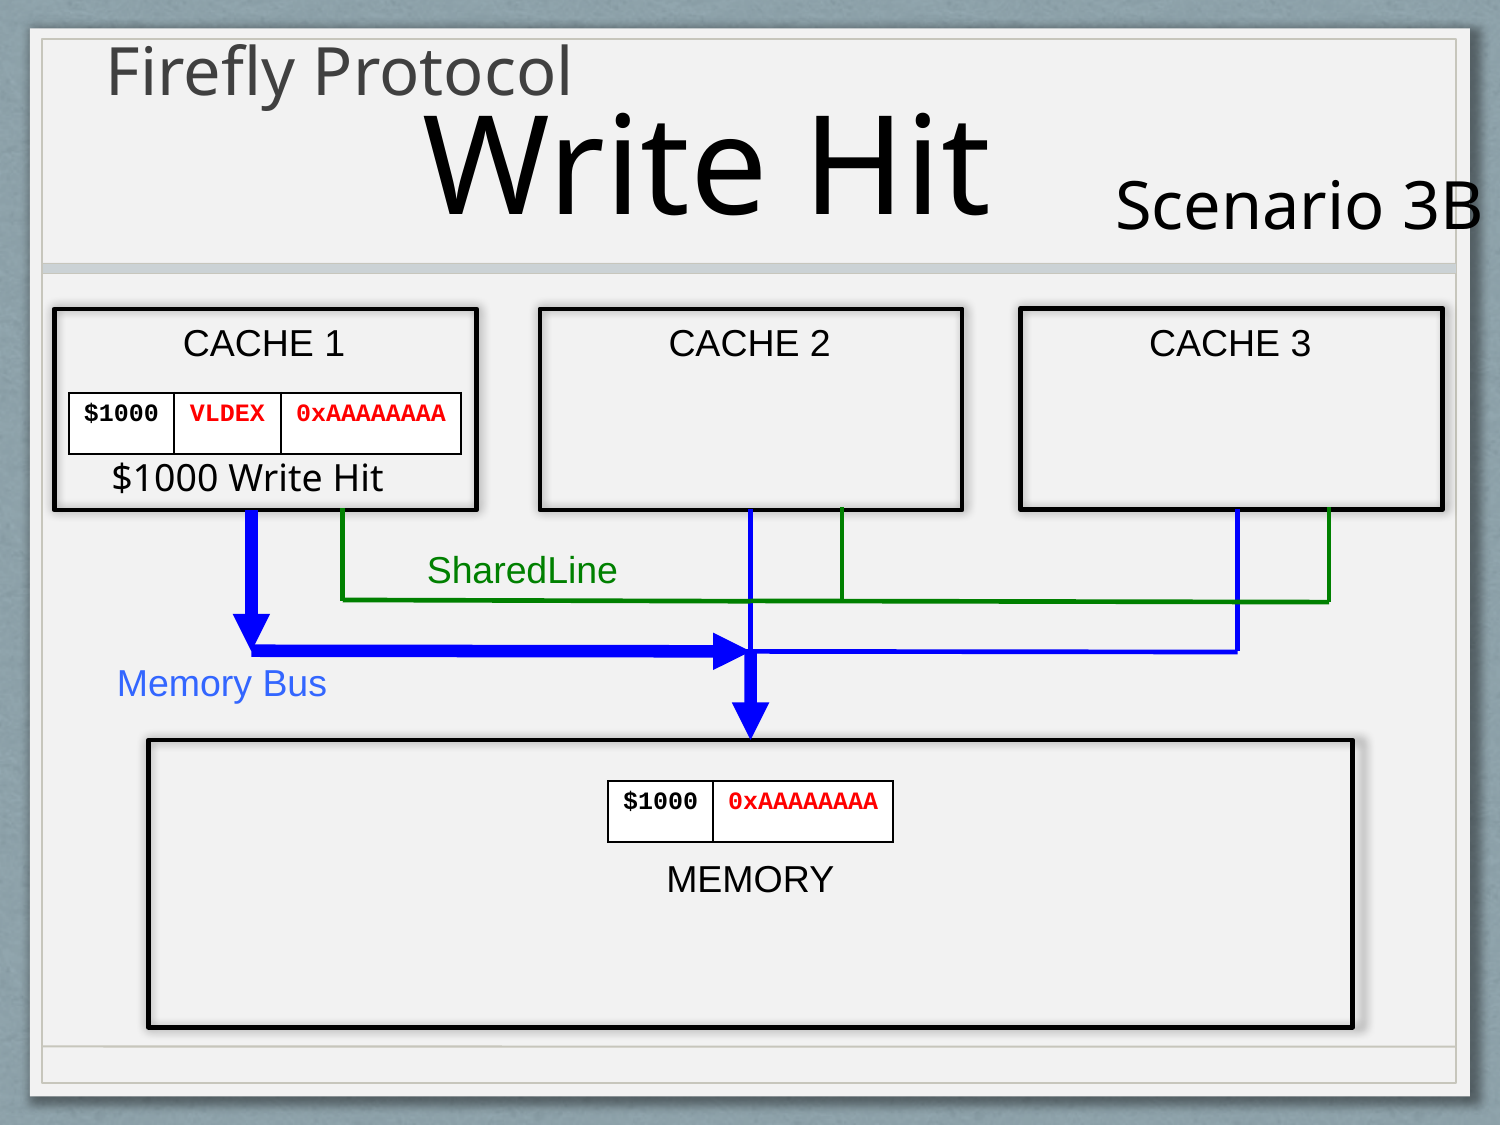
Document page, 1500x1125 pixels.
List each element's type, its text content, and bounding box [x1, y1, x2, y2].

text_box $1000 Write Hit [96, 446, 399, 507]
text_box MEMORY [651, 847, 850, 908]
text_box SharedLine [412, 538, 633, 592]
table_header VLDEX [175, 394, 280, 446]
text_box CACHE 3 [1134, 311, 1327, 372]
text_box CACHE 2 [653, 311, 846, 372]
text_box [147, 739, 1354, 1028]
text_box [53, 308, 478, 511]
text_box CACHE 1 [168, 311, 361, 372]
table_header $1000 [70, 394, 173, 453]
table_header 0xAAAAAAAA [282, 394, 460, 453]
table_header 0xAAAAAAAA [714, 782, 892, 841]
text_box Write Hit [407, 69, 1007, 250]
text_box [1019, 307, 1444, 510]
title Firefly Protocol [0, 4, 680, 135]
text_box Memory Bus [102, 651, 342, 712]
table_header $1000 [609, 782, 712, 841]
text_box [539, 308, 963, 511]
text_box Scenario 3B [1100, 155, 1500, 250]
